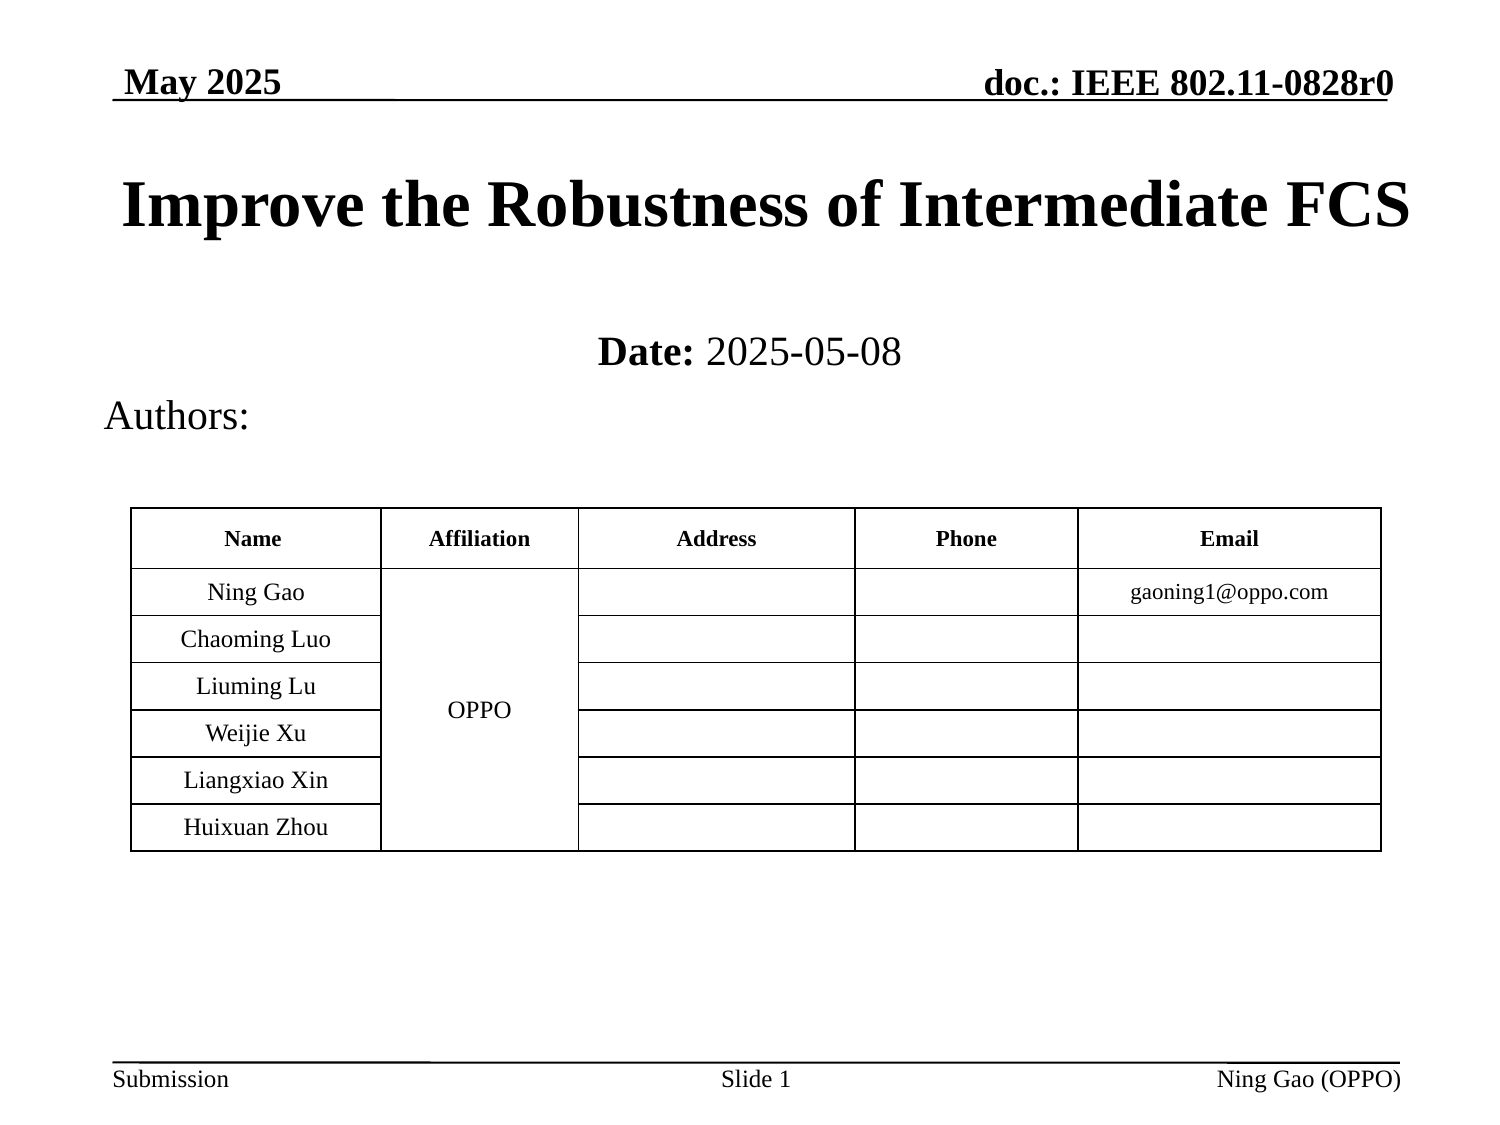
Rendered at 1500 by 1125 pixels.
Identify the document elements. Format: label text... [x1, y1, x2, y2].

footer Ning Gao (OPPO) [902, 1061, 1402, 1093]
table_cell Liangxiao Xin [132, 758, 380, 803]
table_cell Liuming Lu [132, 663, 380, 709]
table_header Affiliation [382, 509, 578, 568]
table_cell [579, 711, 854, 756]
table_cell Huixuan Zhou [132, 805, 380, 850]
table_cell [1079, 758, 1380, 803]
table_cell [1079, 663, 1380, 709]
table_cell [856, 758, 1077, 803]
table_cell [1079, 616, 1380, 662]
table_cell [856, 616, 1077, 662]
table_cell [856, 711, 1077, 756]
title Improve the Robustness of Intermediate FCS [64, 112, 1471, 288]
list Date: 2025-05-08 [112, 315, 1388, 381]
table_header Email [1079, 509, 1380, 568]
table_cell [856, 663, 1077, 709]
table_cell [579, 758, 854, 803]
table_cell [856, 805, 1077, 850]
table_header Phone [856, 509, 1077, 568]
table_cell OPPO [382, 569, 578, 850]
table_cell [579, 805, 854, 850]
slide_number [123, 57, 503, 103]
table_cell Chaoming Luo [132, 616, 380, 662]
table_cell [1079, 805, 1380, 850]
table_cell [1079, 711, 1380, 756]
table_cell [856, 569, 1077, 615]
table_cell Ning Gao [132, 569, 380, 615]
table_cell [579, 616, 854, 662]
table_cell gaoning1@oppo.com [1079, 569, 1380, 615]
table_header Name [132, 509, 380, 568]
table_cell [579, 663, 854, 709]
table_header Address [579, 509, 854, 568]
text_box Authors: [88, 380, 326, 444]
slide_number Slide 1 [712, 1061, 800, 1123]
table_cell Weijie Xu [132, 711, 380, 756]
table_cell [579, 569, 854, 615]
